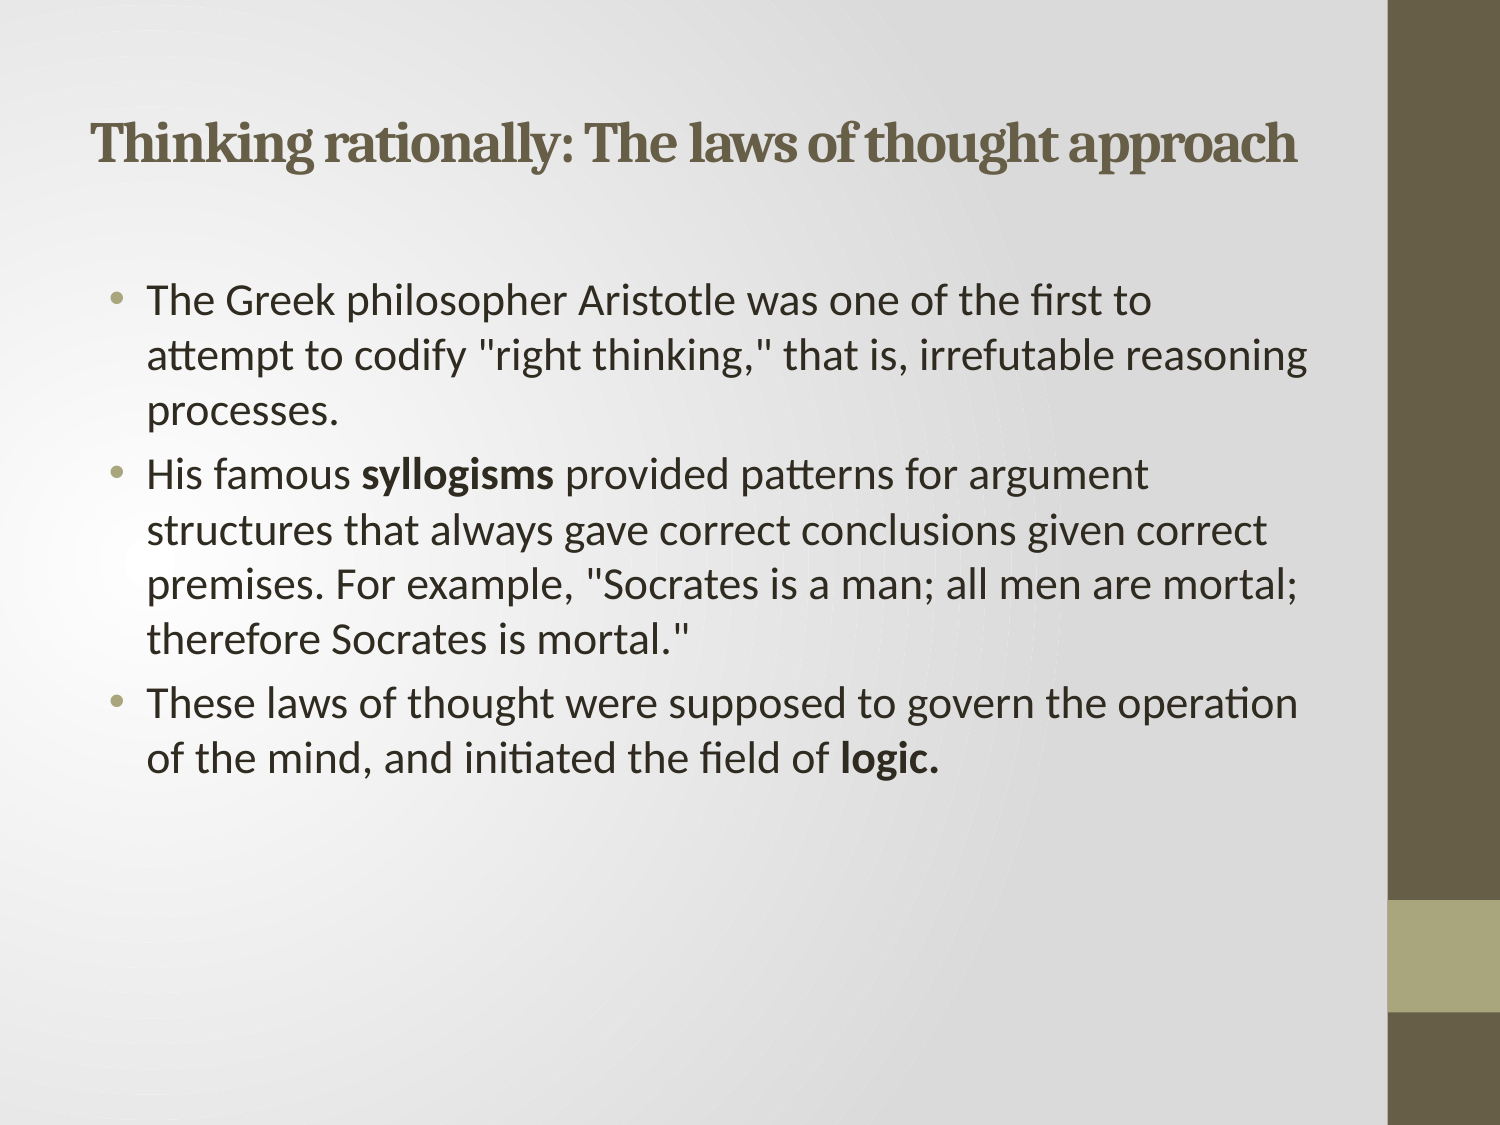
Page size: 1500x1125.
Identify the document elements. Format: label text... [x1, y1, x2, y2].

list The Greek philosopher Aristotle was one of the first to attempt to codify "right thinking," that is, irrefutable reasoning processes. His famous syllogisms provided patterns for argument structures that always gave correct conclusions given correct premises. For example, "Socrates is a man; all men are mortal; therefore Socrates is mortal." These laws of thought were supposed to govern the operation of the mind, and initiated the field of logic. [75, 262, 1325, 1050]
title Thinking rationally: The laws of thought approach [75, 45, 1325, 233]
